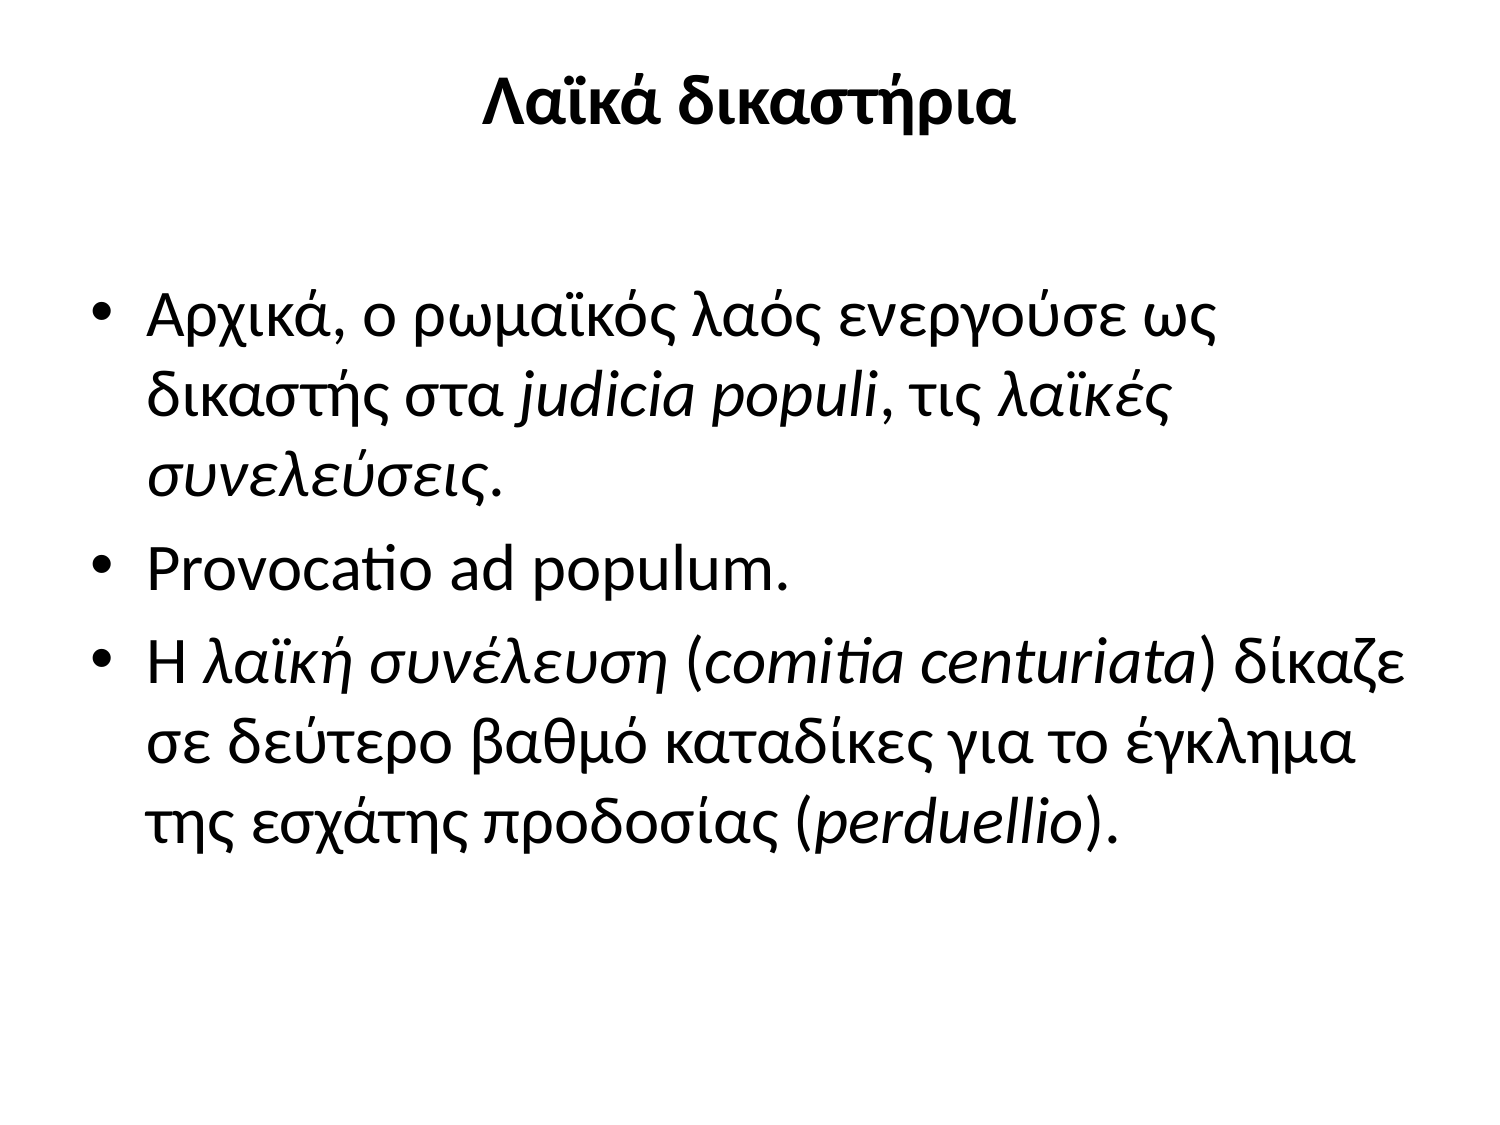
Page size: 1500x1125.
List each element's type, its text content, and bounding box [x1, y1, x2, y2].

list Αρχικά, ο ρωμαϊκός λαός ενεργούσε ως δικαστής στα judicia populi, τις λαϊκές συνελεύσεις. Provocatio ad populum. Η λαϊκή συνέλευση (comitia centuriata) δίκαζε σε δεύτερο βαθμό καταδίκες για το έγκλημα της εσχάτης προδοσίας (perduellio). [75, 262, 1425, 1005]
title Λαϊκά δικαστήρια [75, 45, 1425, 233]
